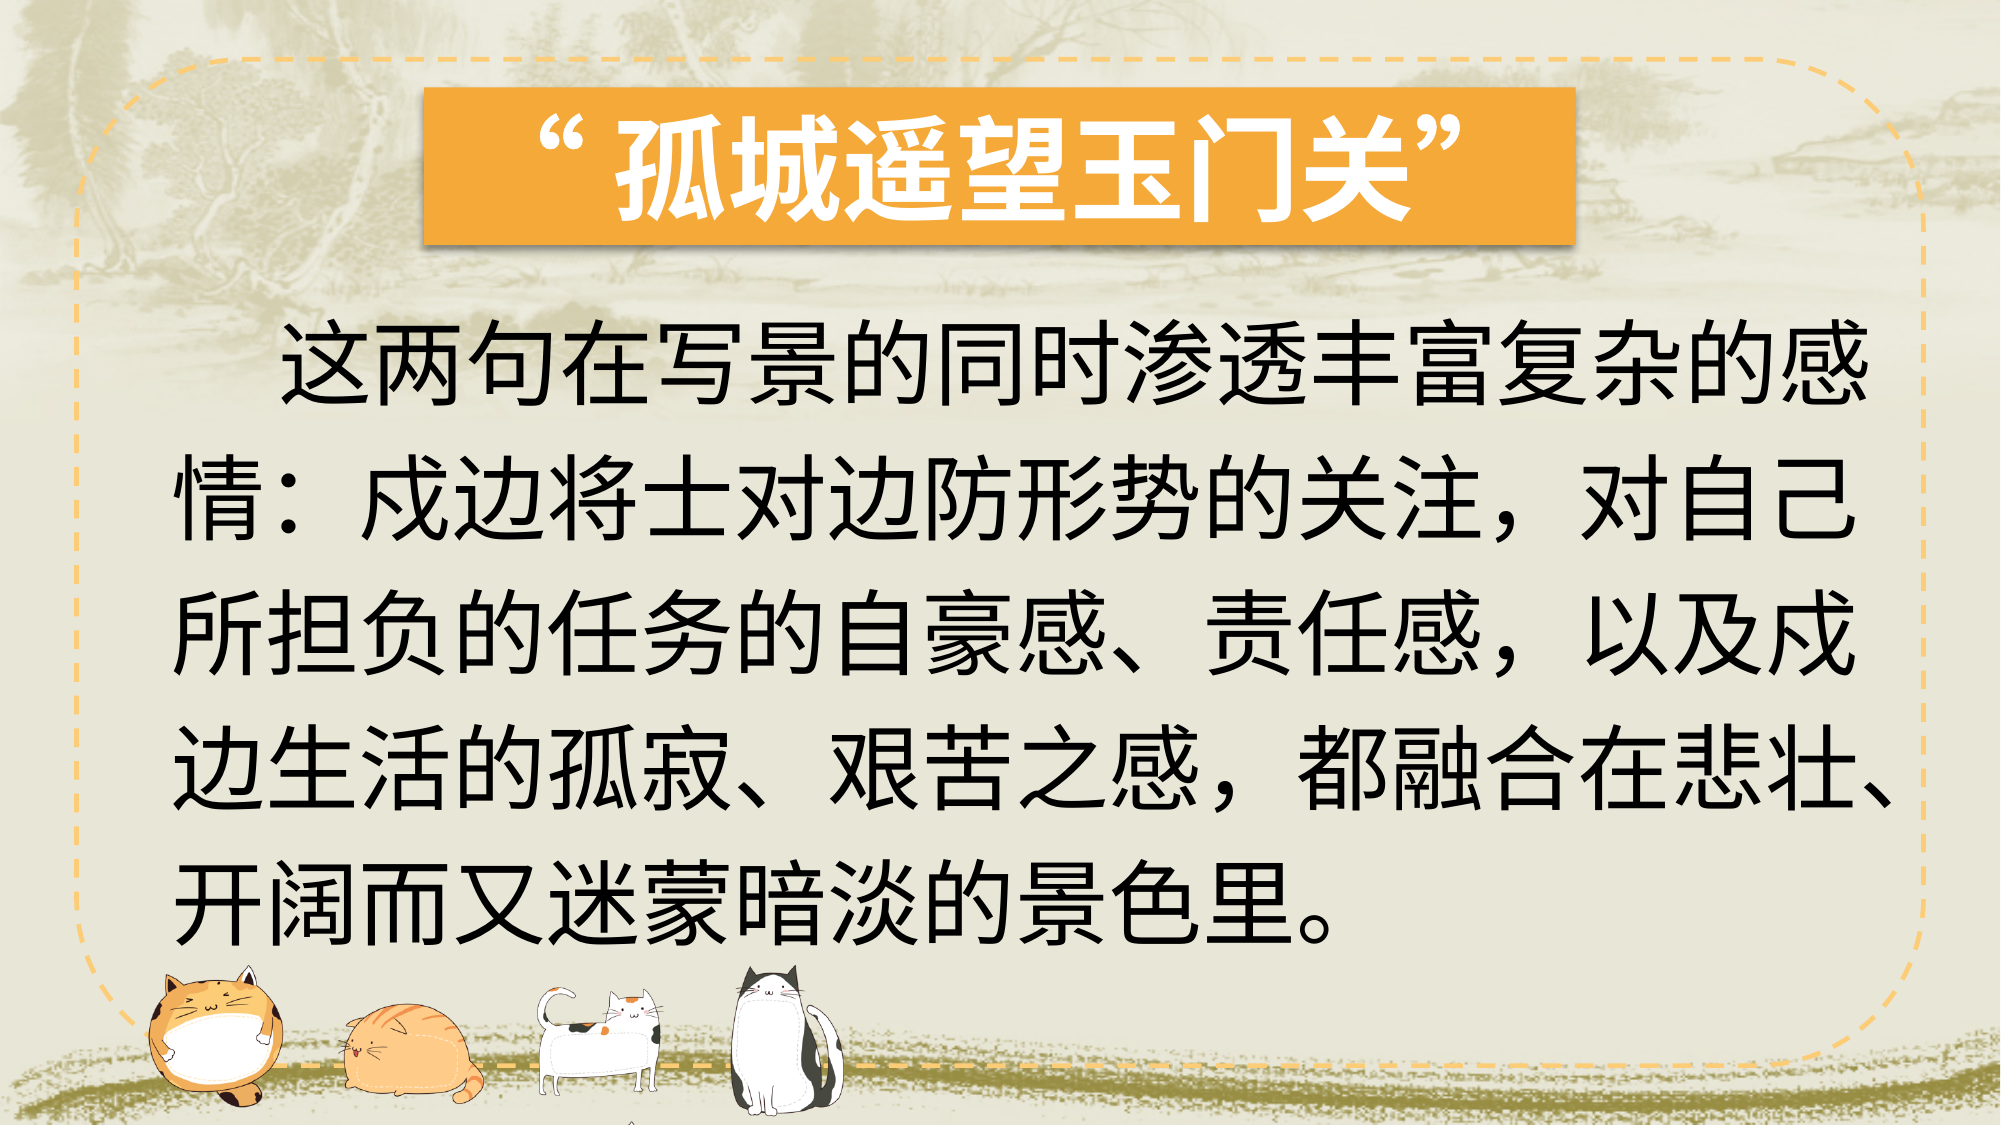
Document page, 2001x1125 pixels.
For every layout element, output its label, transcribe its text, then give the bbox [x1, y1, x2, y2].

text_box [858, 965, 1911, 1067]
text_box [75, 58, 1925, 1015]
text_box “孤城遥望玉门关” [423, 86, 1577, 246]
text_box 这两句在写景的同时渗透丰富复杂的感情：戍边将士对边防形势的关注，对自己所担负的任务的自豪感、责任感，以及戍边生活的孤寂、艰苦之感，都融合在悲壮、开阔而又迷蒙暗淡的景色里。 [156, 274, 1924, 965]
picture [0, 0, 2001, 1125]
